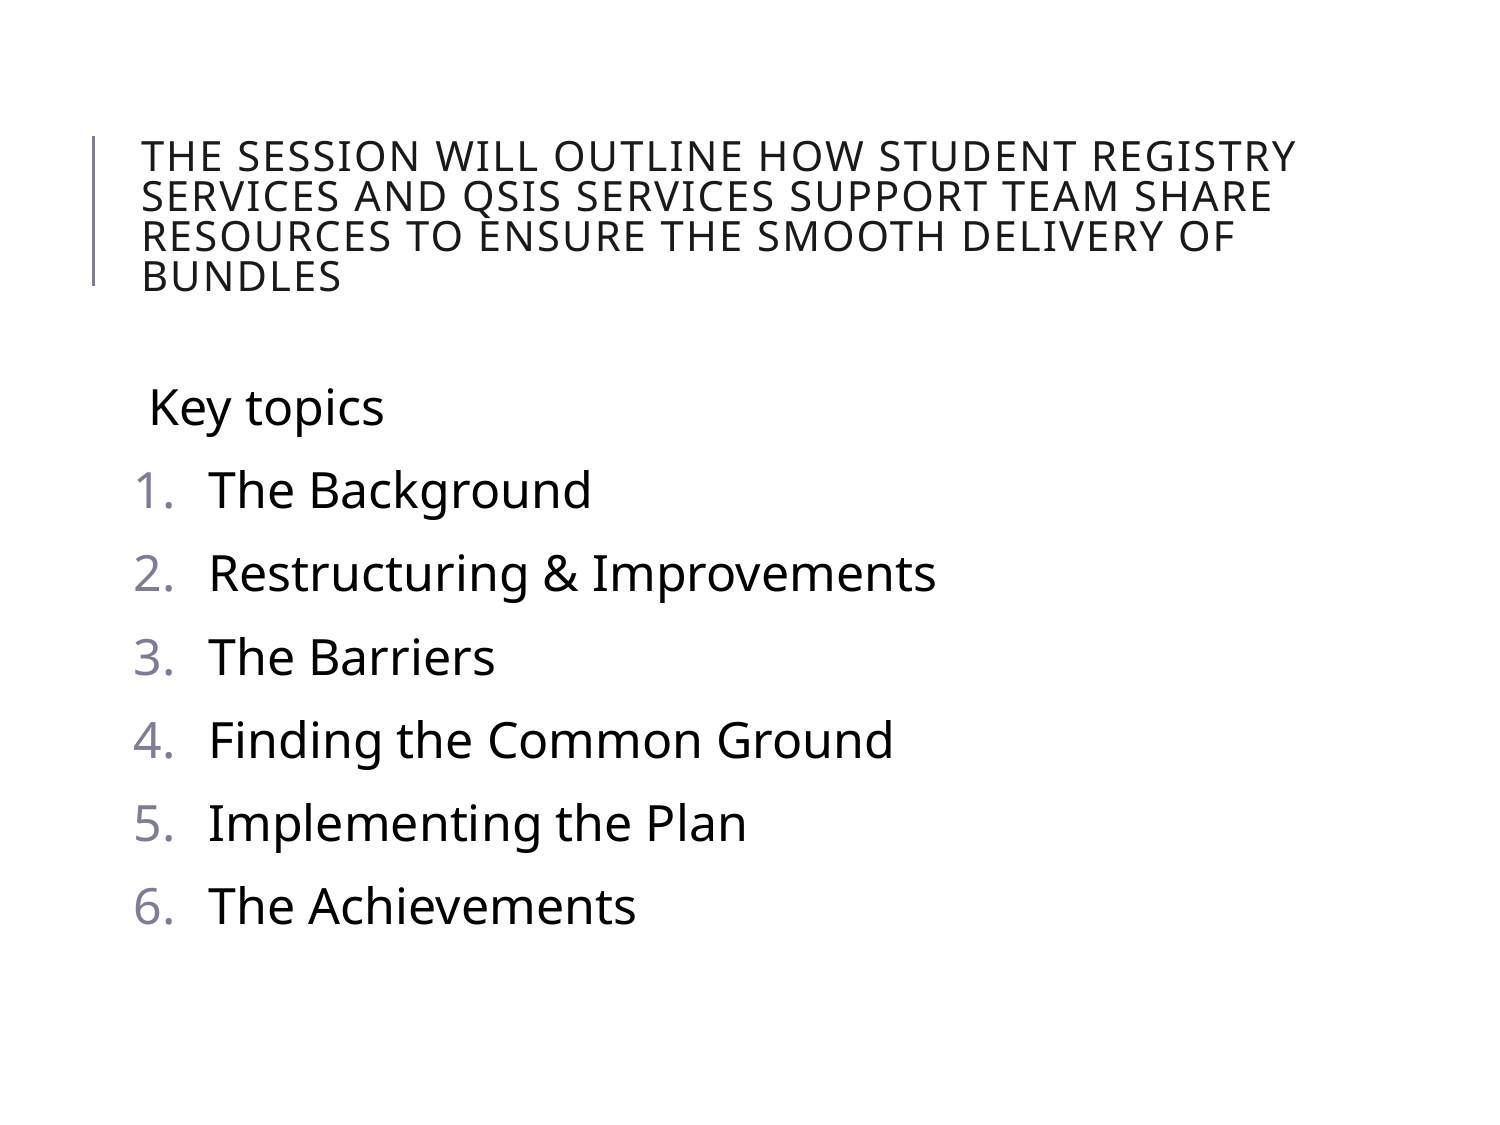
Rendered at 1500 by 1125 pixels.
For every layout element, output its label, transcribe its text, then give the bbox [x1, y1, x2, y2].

title The session will outline how student registry services and qsis services support team share resources to ensure the smooth delivery of bundles [126, 96, 1322, 342]
list Key topics The Background Restructuring & Improvements The Barriers Finding the Common Ground Implementing the Plan The Achievements [126, 375, 1322, 1035]
